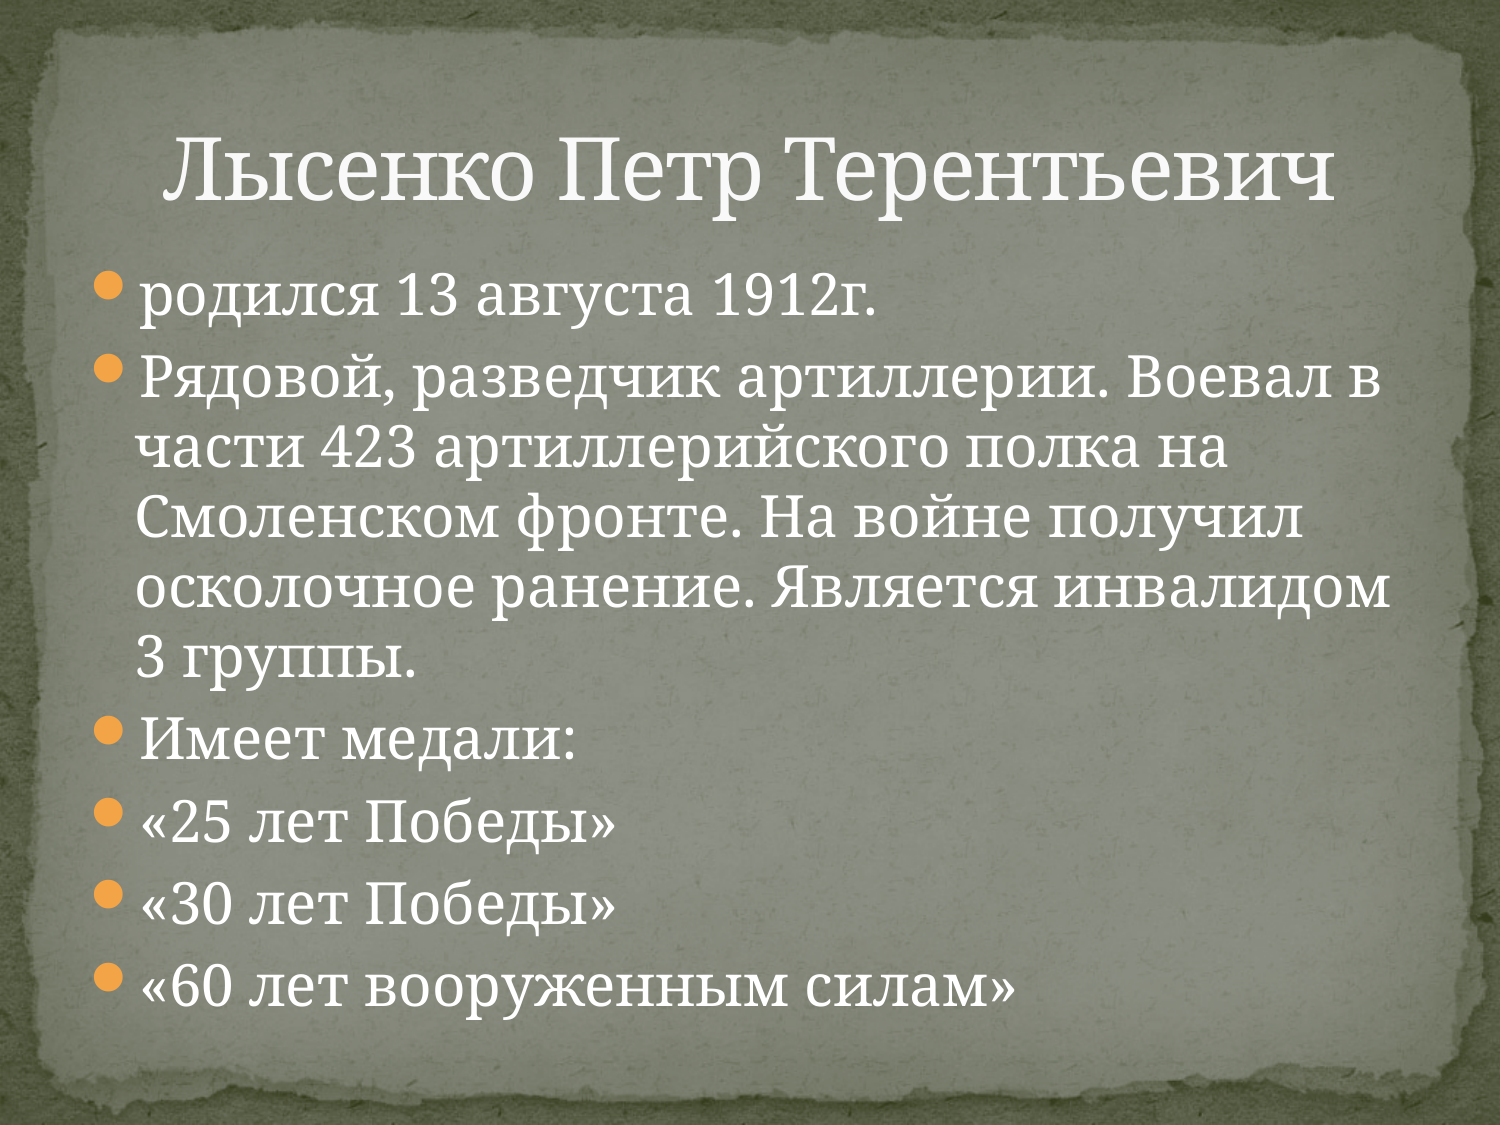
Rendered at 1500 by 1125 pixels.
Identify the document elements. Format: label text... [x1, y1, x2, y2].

title Лысенко Петр Терентьевич [74, 24, 1425, 225]
list родился 13 августа 1912г. Рядовой, разведчик артиллерии. Воевал в части 423 артиллерийского полка на Смоленском фронте. На войне получил осколочное ранение. Является инвалидом 3 группы. Имеет медали: «25 лет Победы» «30 лет Победы» «60 лет вооруженным силам» [75, 249, 1425, 1063]
